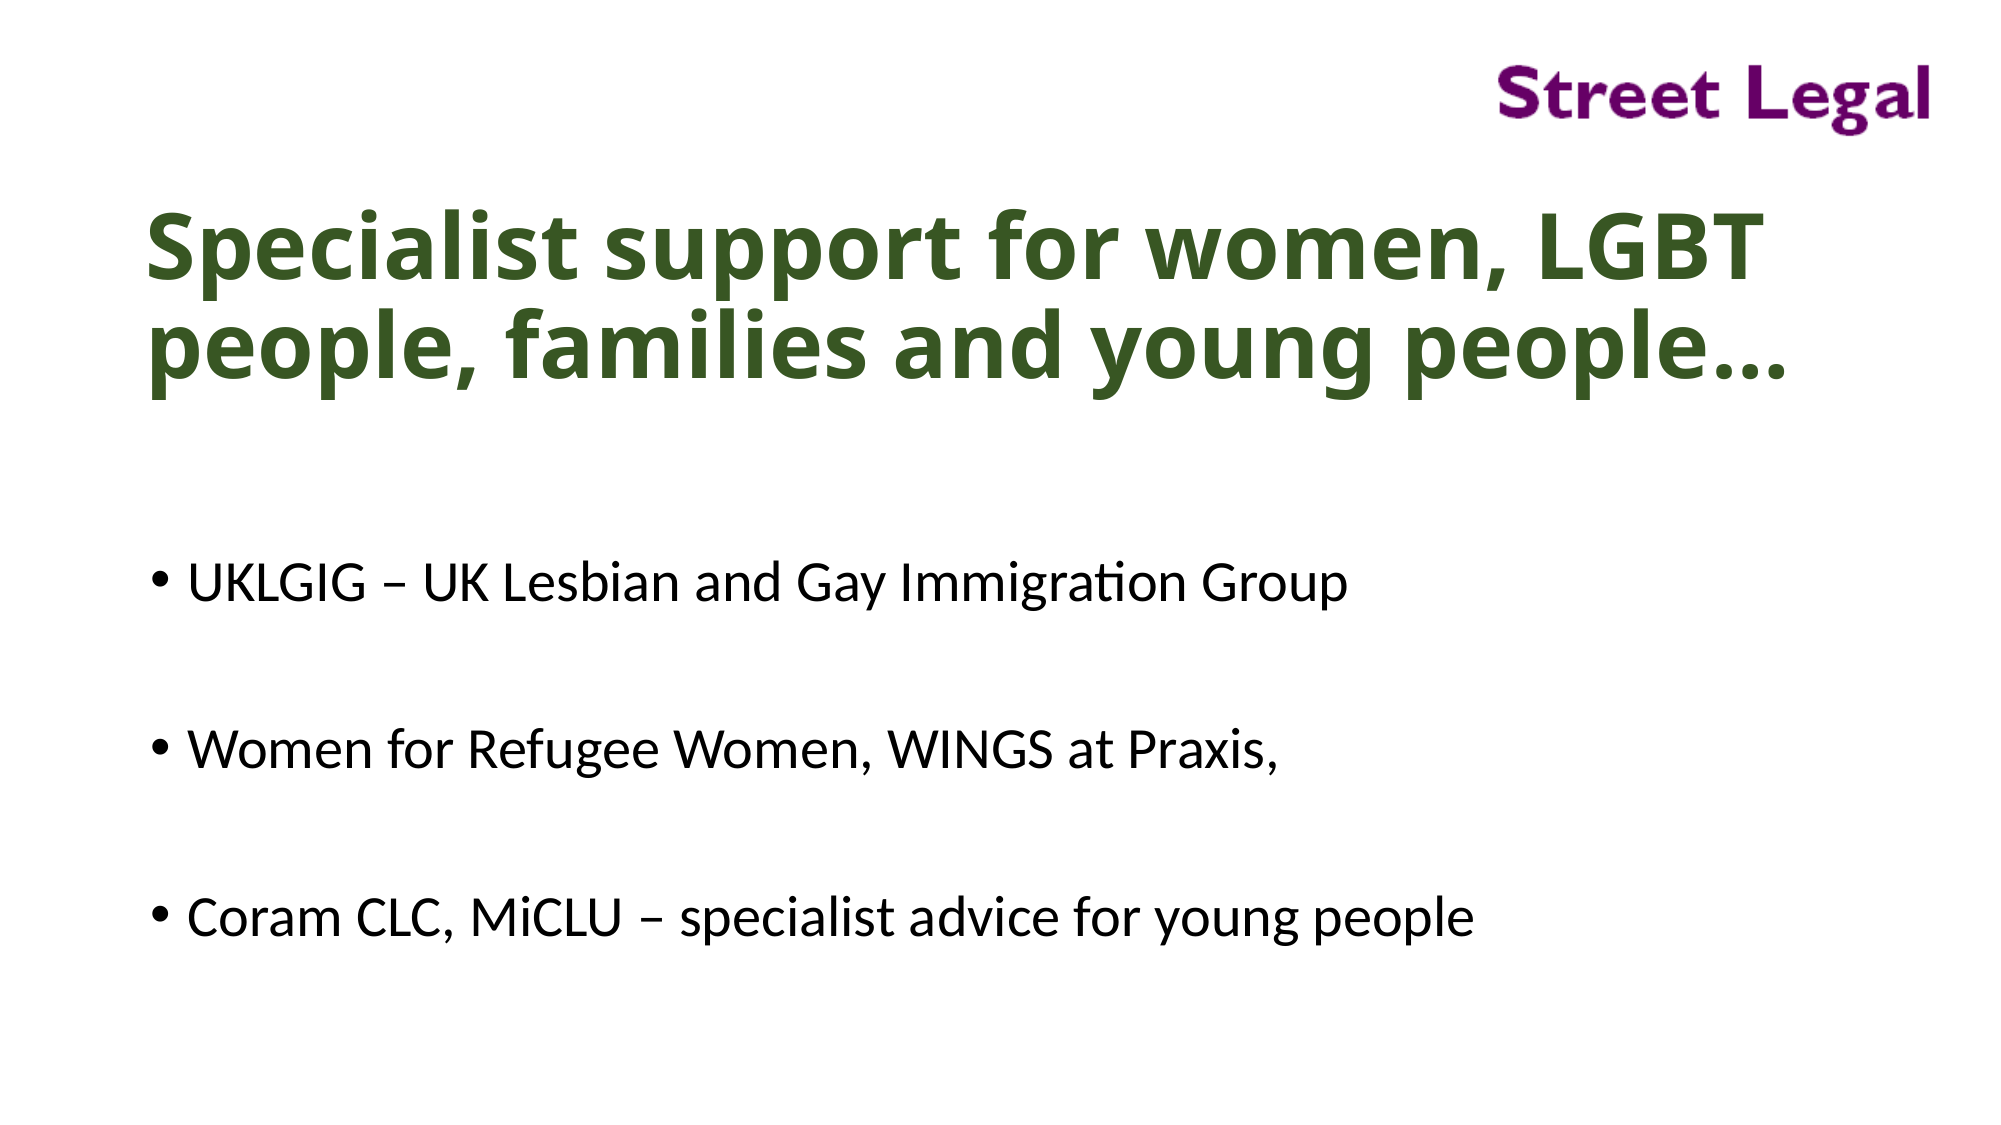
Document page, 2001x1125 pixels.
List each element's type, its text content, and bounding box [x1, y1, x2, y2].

list UKLGIG – UK Lesbian and Gay Immigration Group Women for Refugee Women, WINGS at Praxis, Coram CLC, MiCLU – specialist advice for young people [135, 452, 1861, 1125]
title Specialist support for women, LGBT people, families and young people… [130, 190, 1856, 408]
picture [1486, 34, 1951, 166]
